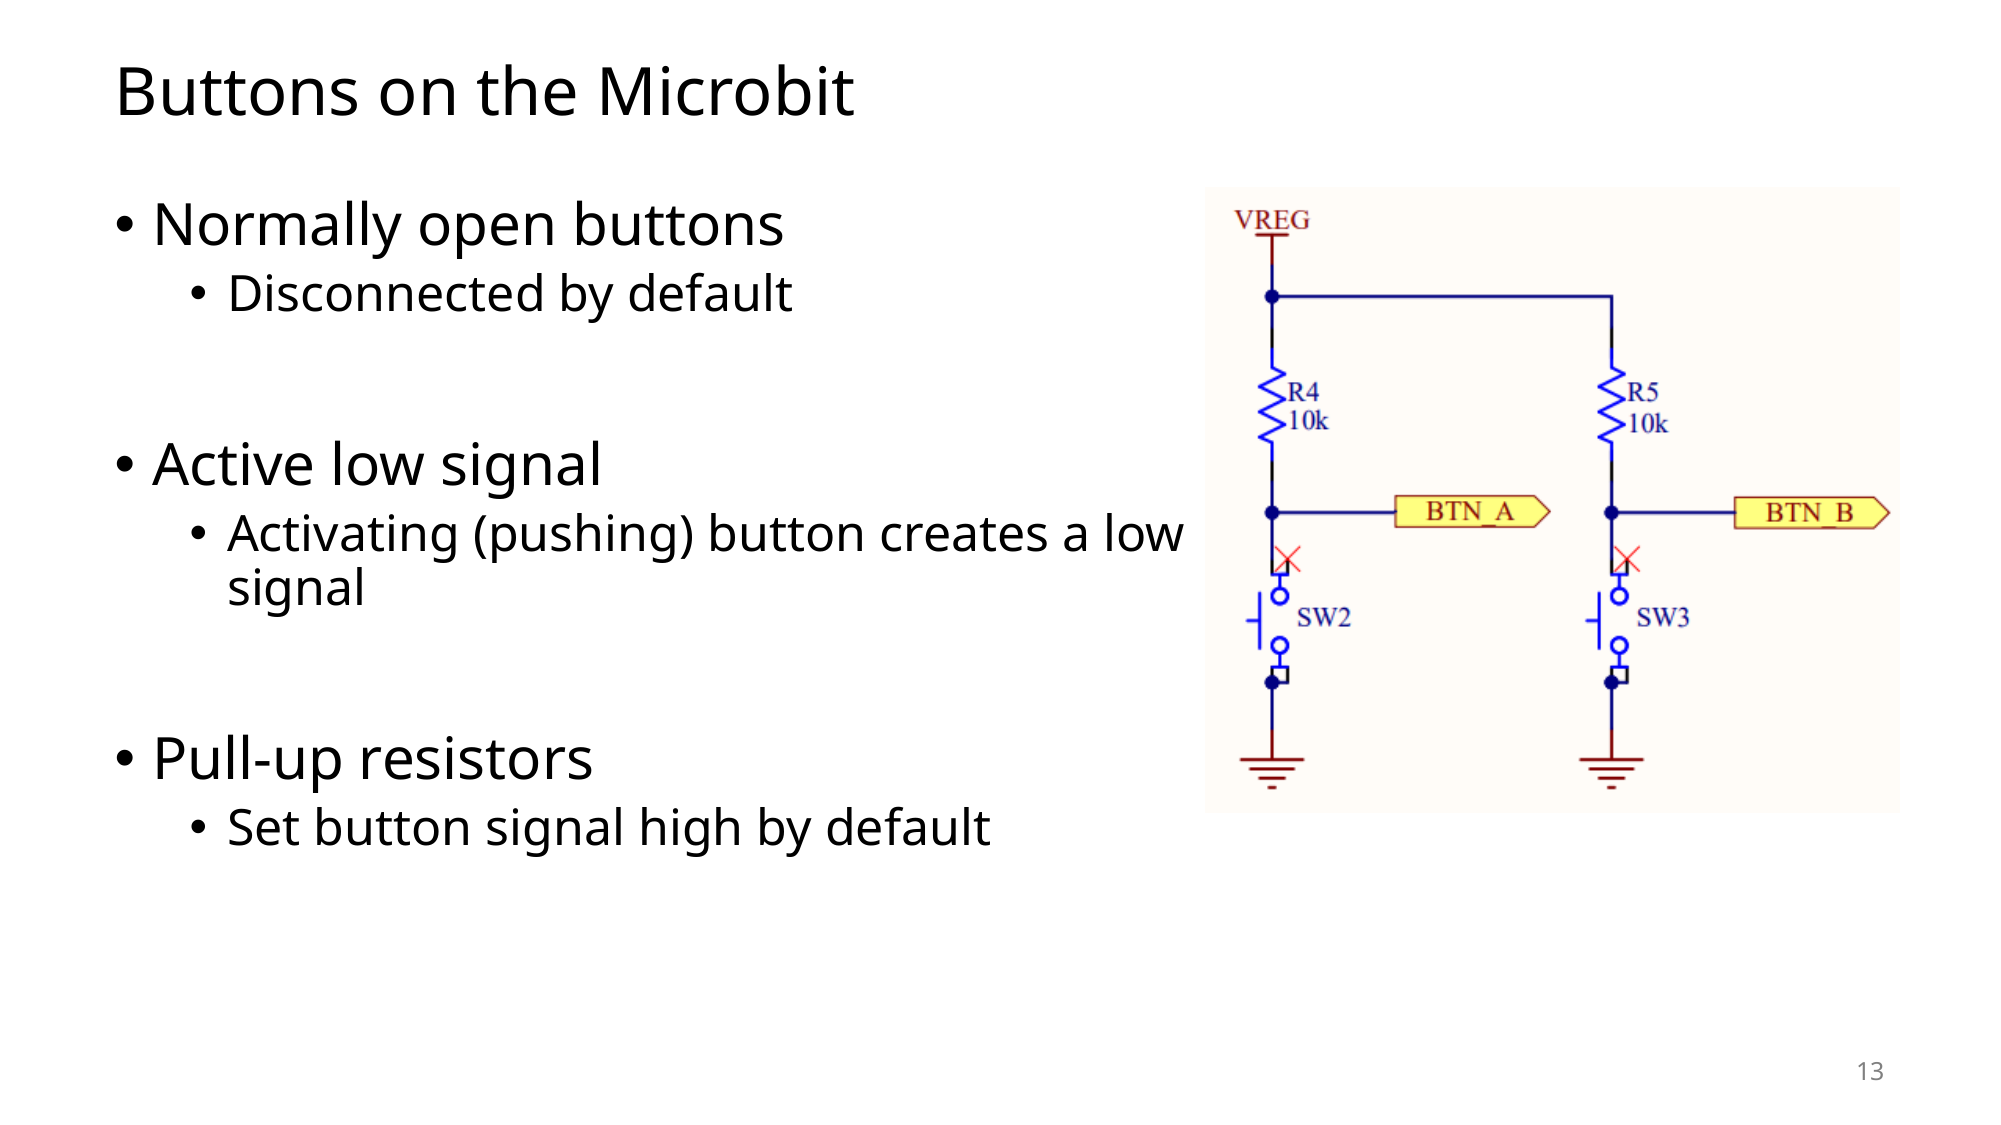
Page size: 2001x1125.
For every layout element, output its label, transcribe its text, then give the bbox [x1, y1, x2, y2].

list Normally open buttons Disconnected by default Active low signal Activating (pushing) button creates a low signal Pull-up resistors Set button signal high by default [99, 187, 1206, 1013]
title Buttons on the Microbit [99, 37, 1900, 150]
picture [1205, 187, 1900, 813]
slide_number 13 [1749, 1042, 1900, 1103]
